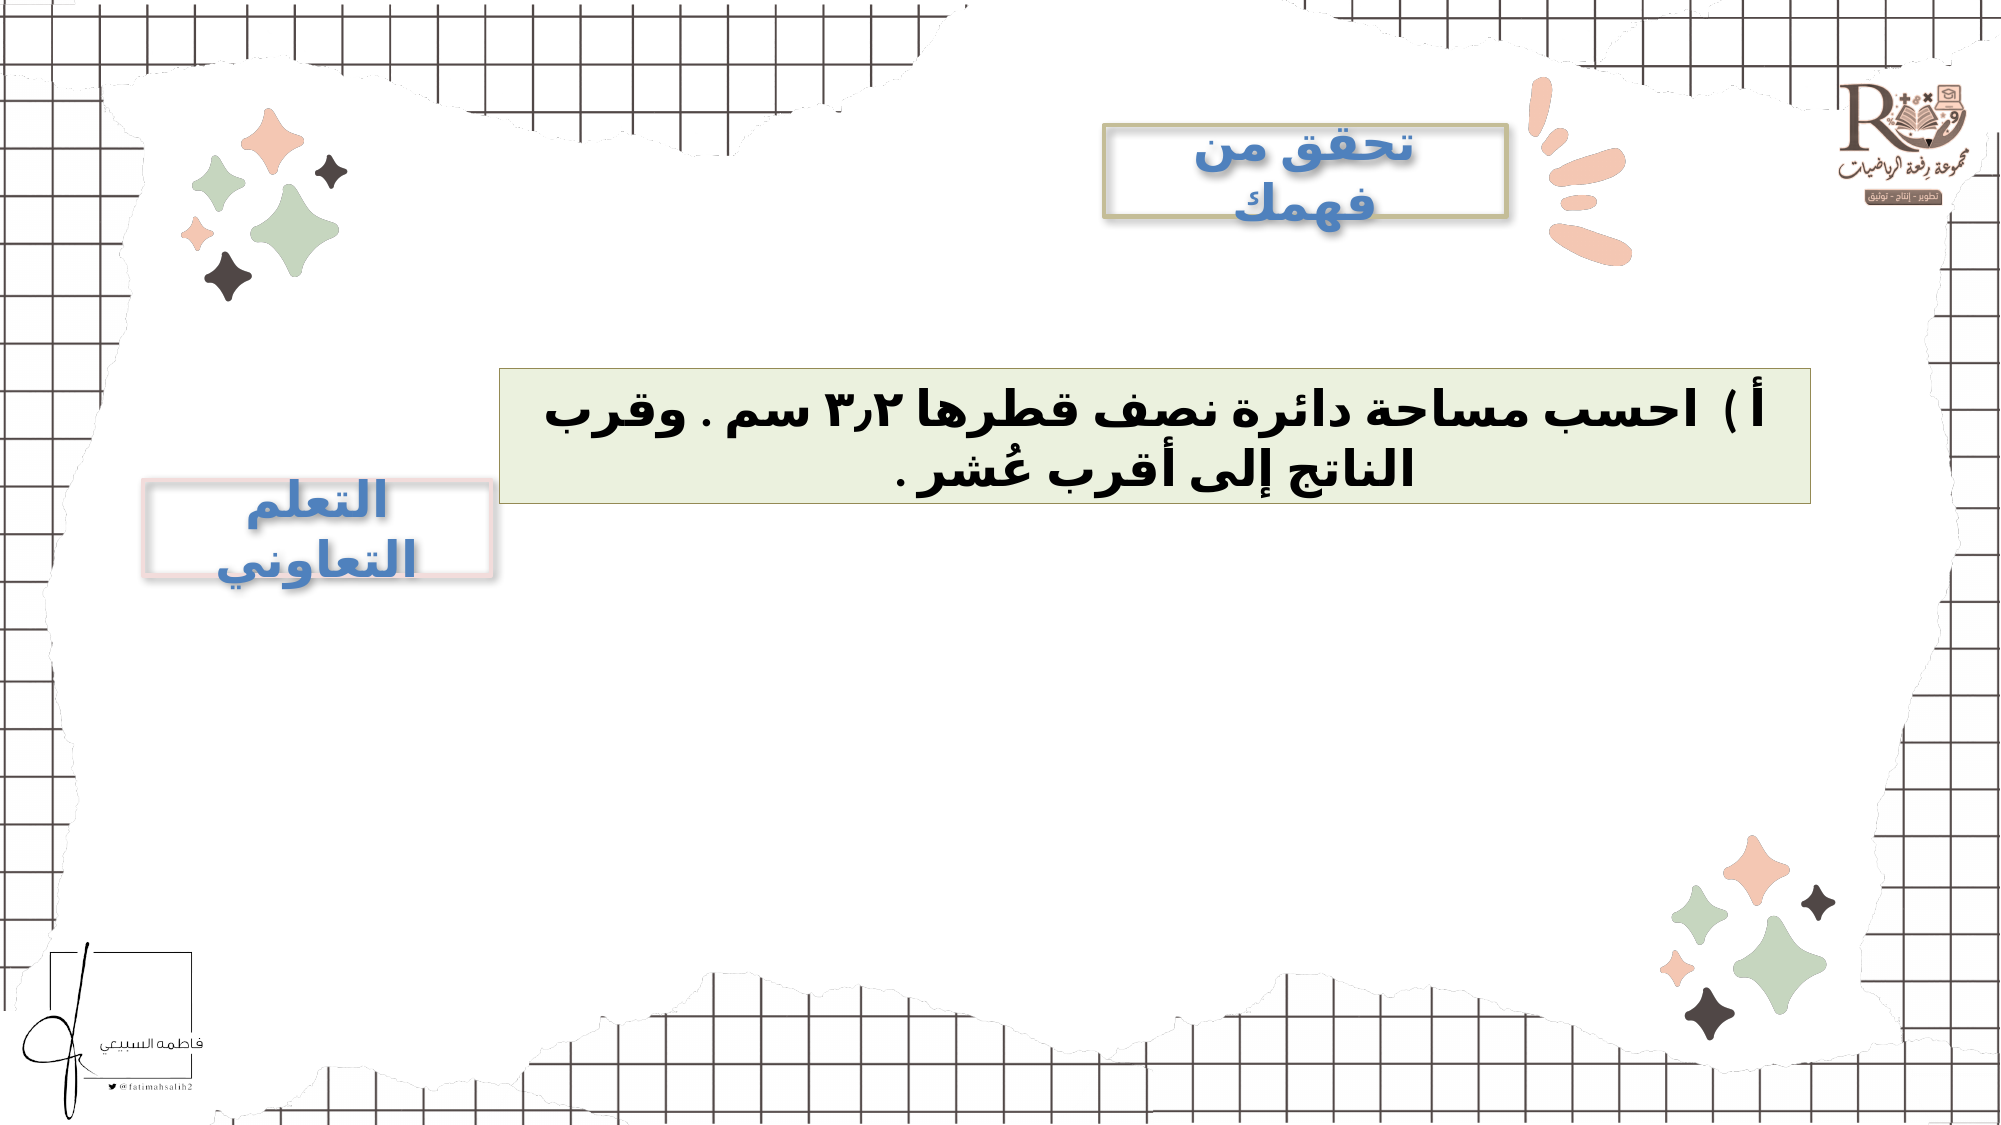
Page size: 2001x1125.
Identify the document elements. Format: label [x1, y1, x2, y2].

picture [1659, 834, 1836, 1042]
picture [13, 938, 222, 1125]
picture [180, 106, 348, 304]
picture [1521, 73, 1629, 278]
text_box [0, 0, 2000, 1125]
picture [1829, 65, 1990, 219]
